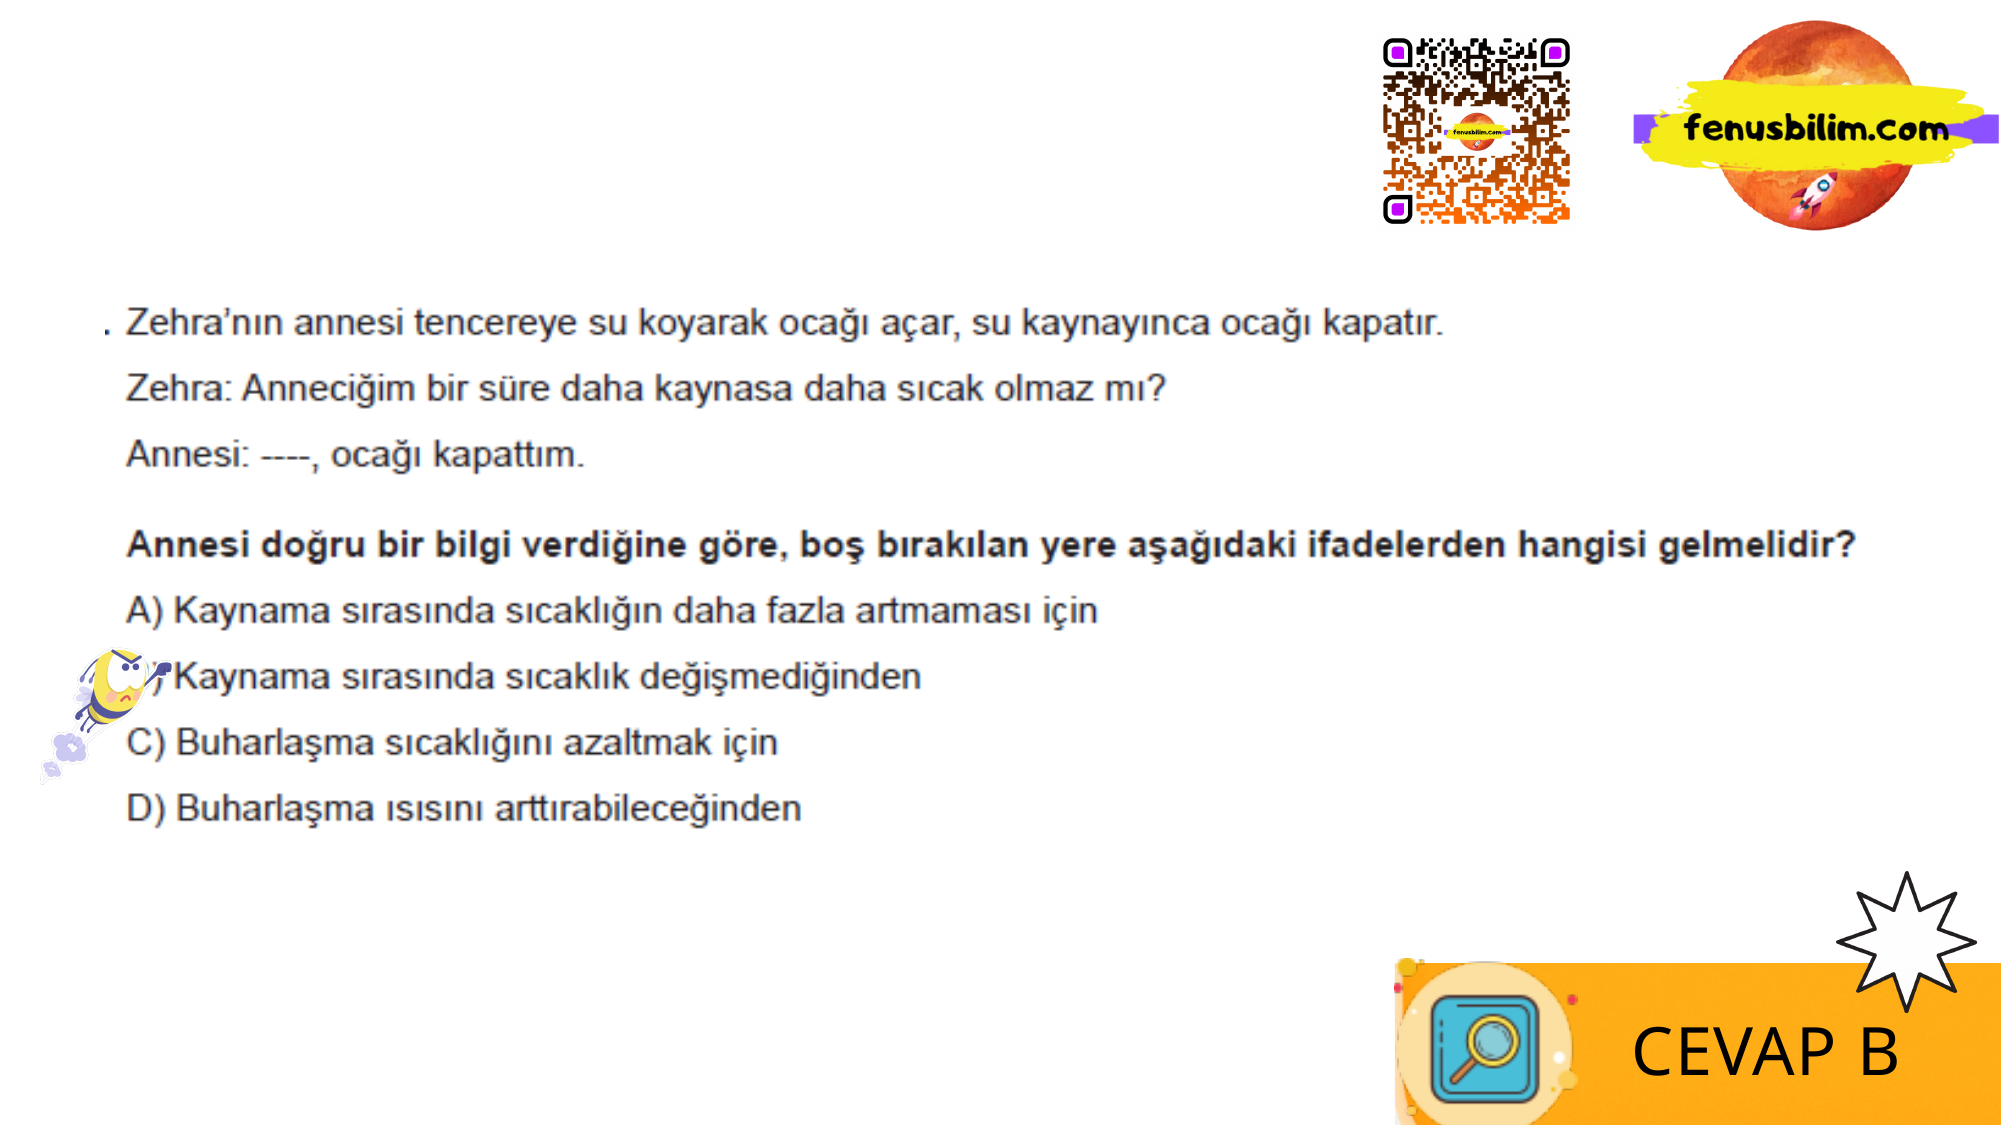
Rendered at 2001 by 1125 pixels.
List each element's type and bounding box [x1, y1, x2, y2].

picture [36, 289, 1895, 836]
picture [1394, 871, 2001, 1125]
picture [1375, 30, 1578, 232]
picture [1630, 15, 2000, 232]
